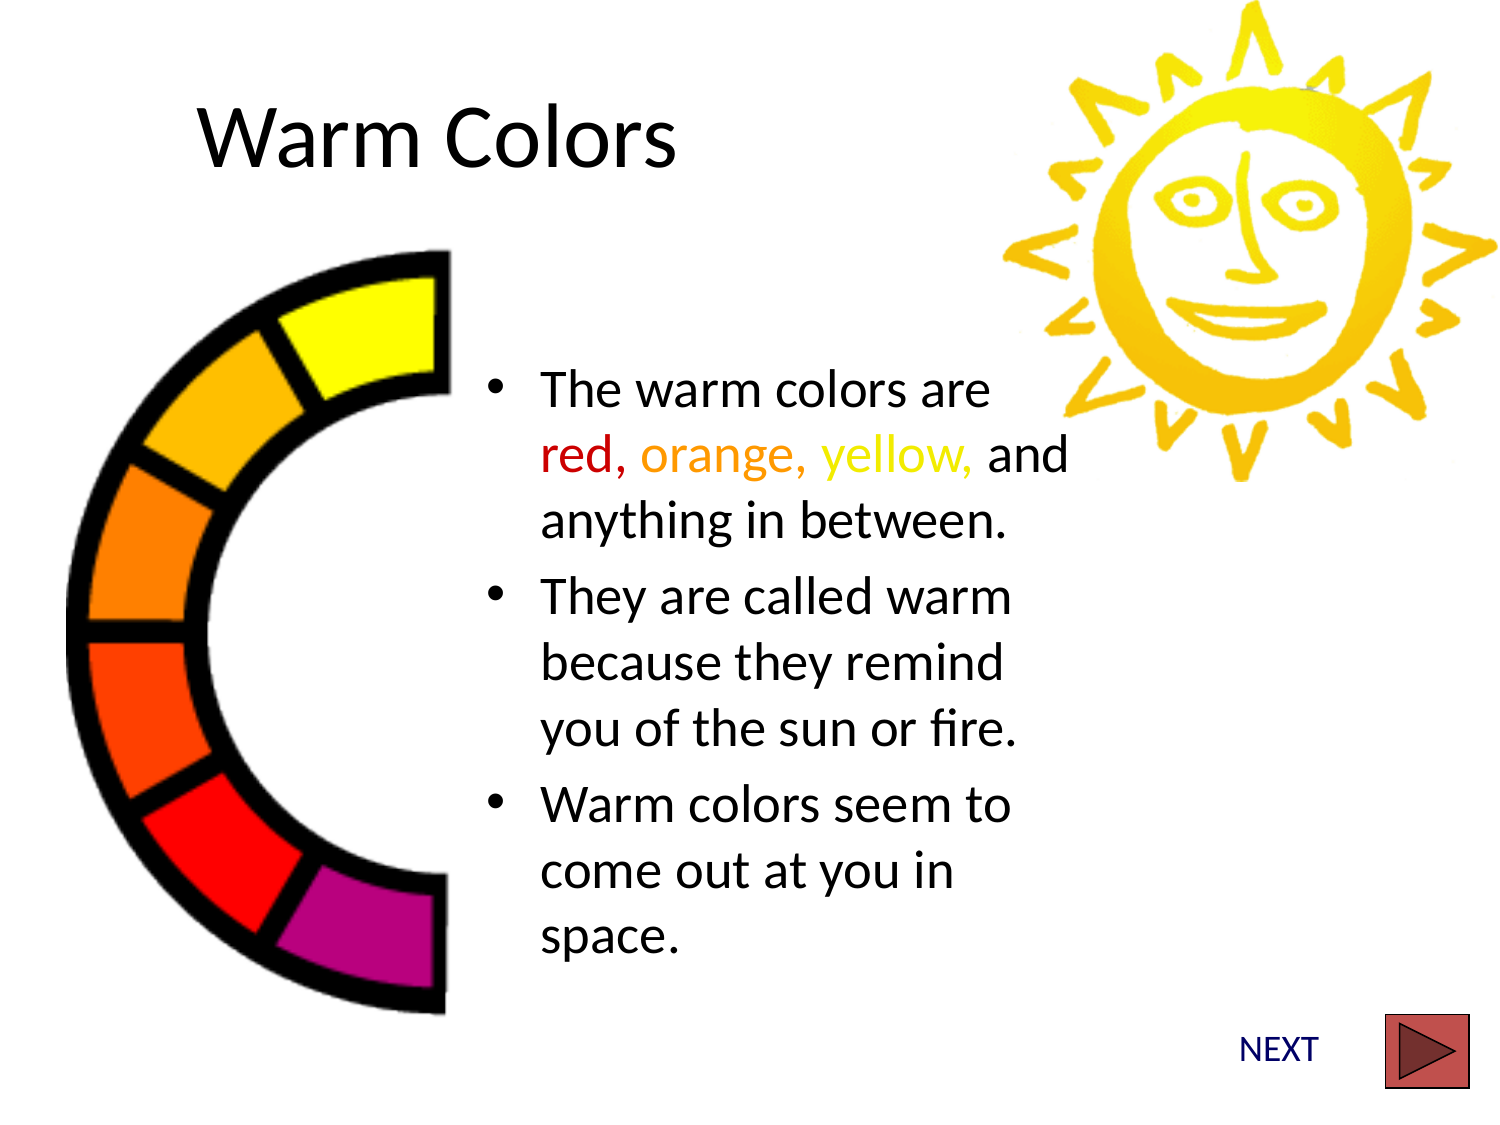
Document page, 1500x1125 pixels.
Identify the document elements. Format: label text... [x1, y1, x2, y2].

text_box [1385, 1014, 1469, 1088]
picture [65, 240, 460, 1025]
title Warm Colors [0, 50, 996, 212]
text_box NEXT [1224, 1016, 1424, 1077]
picture [1001, 0, 1500, 482]
list The warm colors are red, orange, yellow, and anything in between. They are called warm because they remind you of the sun or fire. Warm colors seem to come out at you in space. [471, 344, 1097, 1025]
